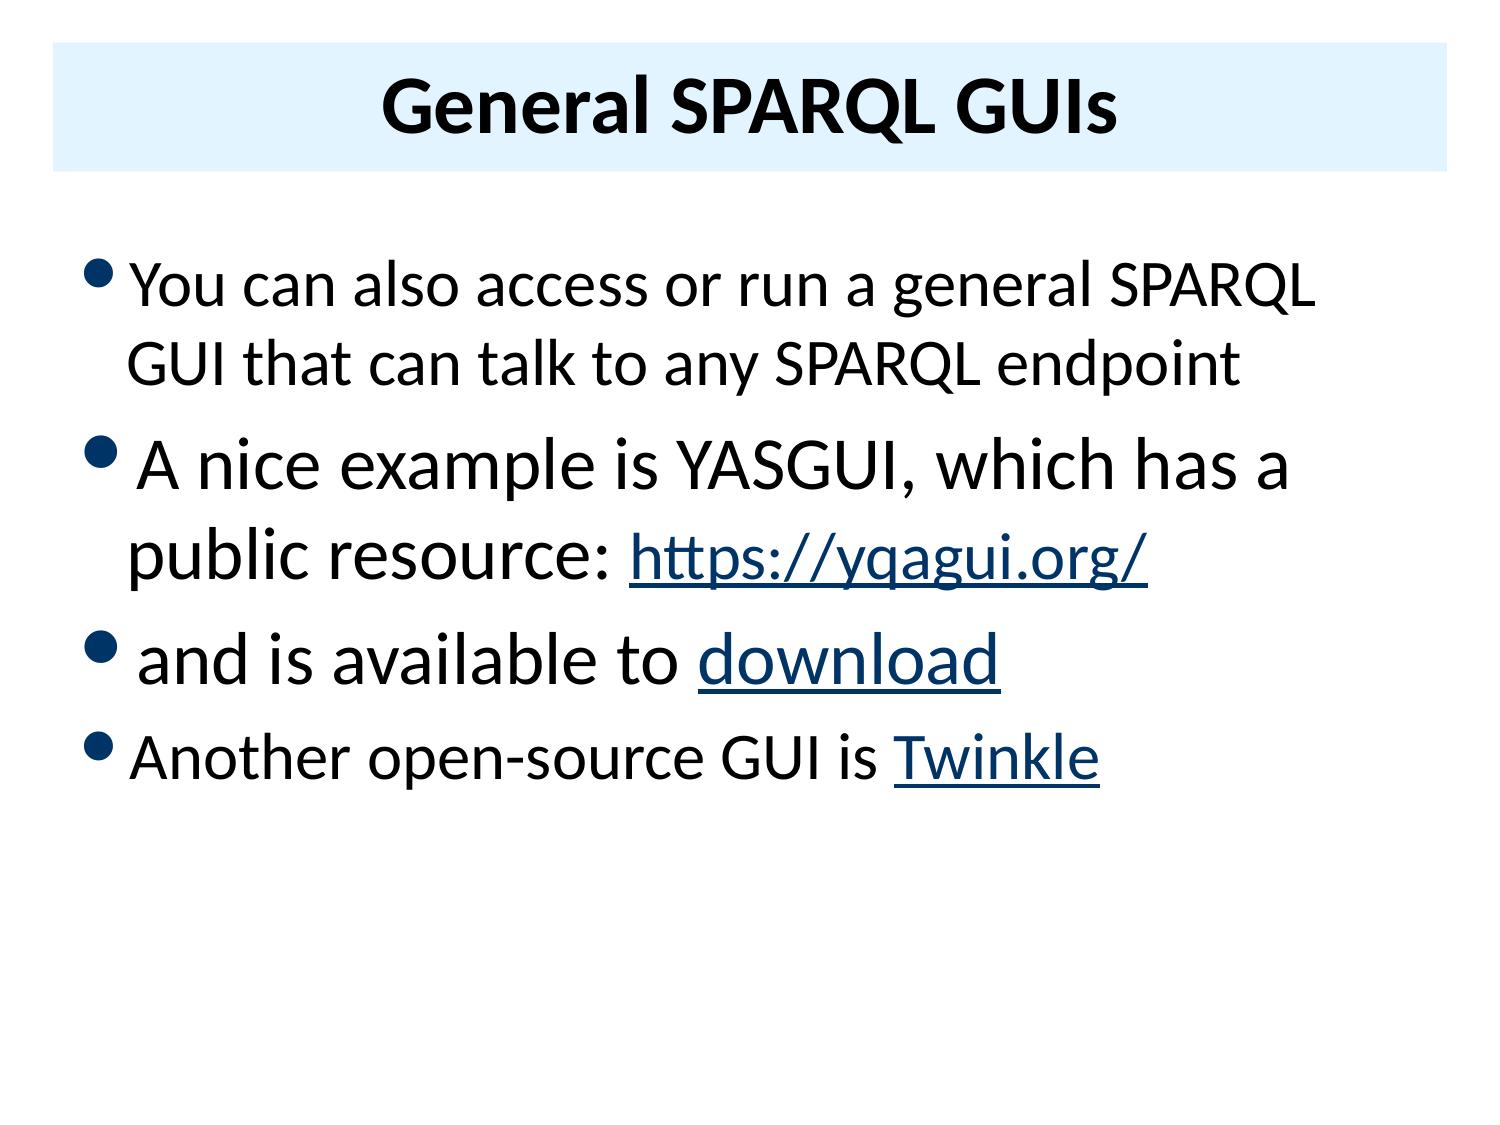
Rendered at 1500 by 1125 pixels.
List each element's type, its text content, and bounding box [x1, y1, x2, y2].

list You can also access or run a general SPARQL GUI that can talk to any SPARQL endpoint A nice example is YASGUI, which has a public resource: https://yqagui.org/ and is available to download Another open-source GUI is Twinkle [64, 231, 1436, 1047]
title General SPARQL GUIs [53, 42, 1447, 172]
